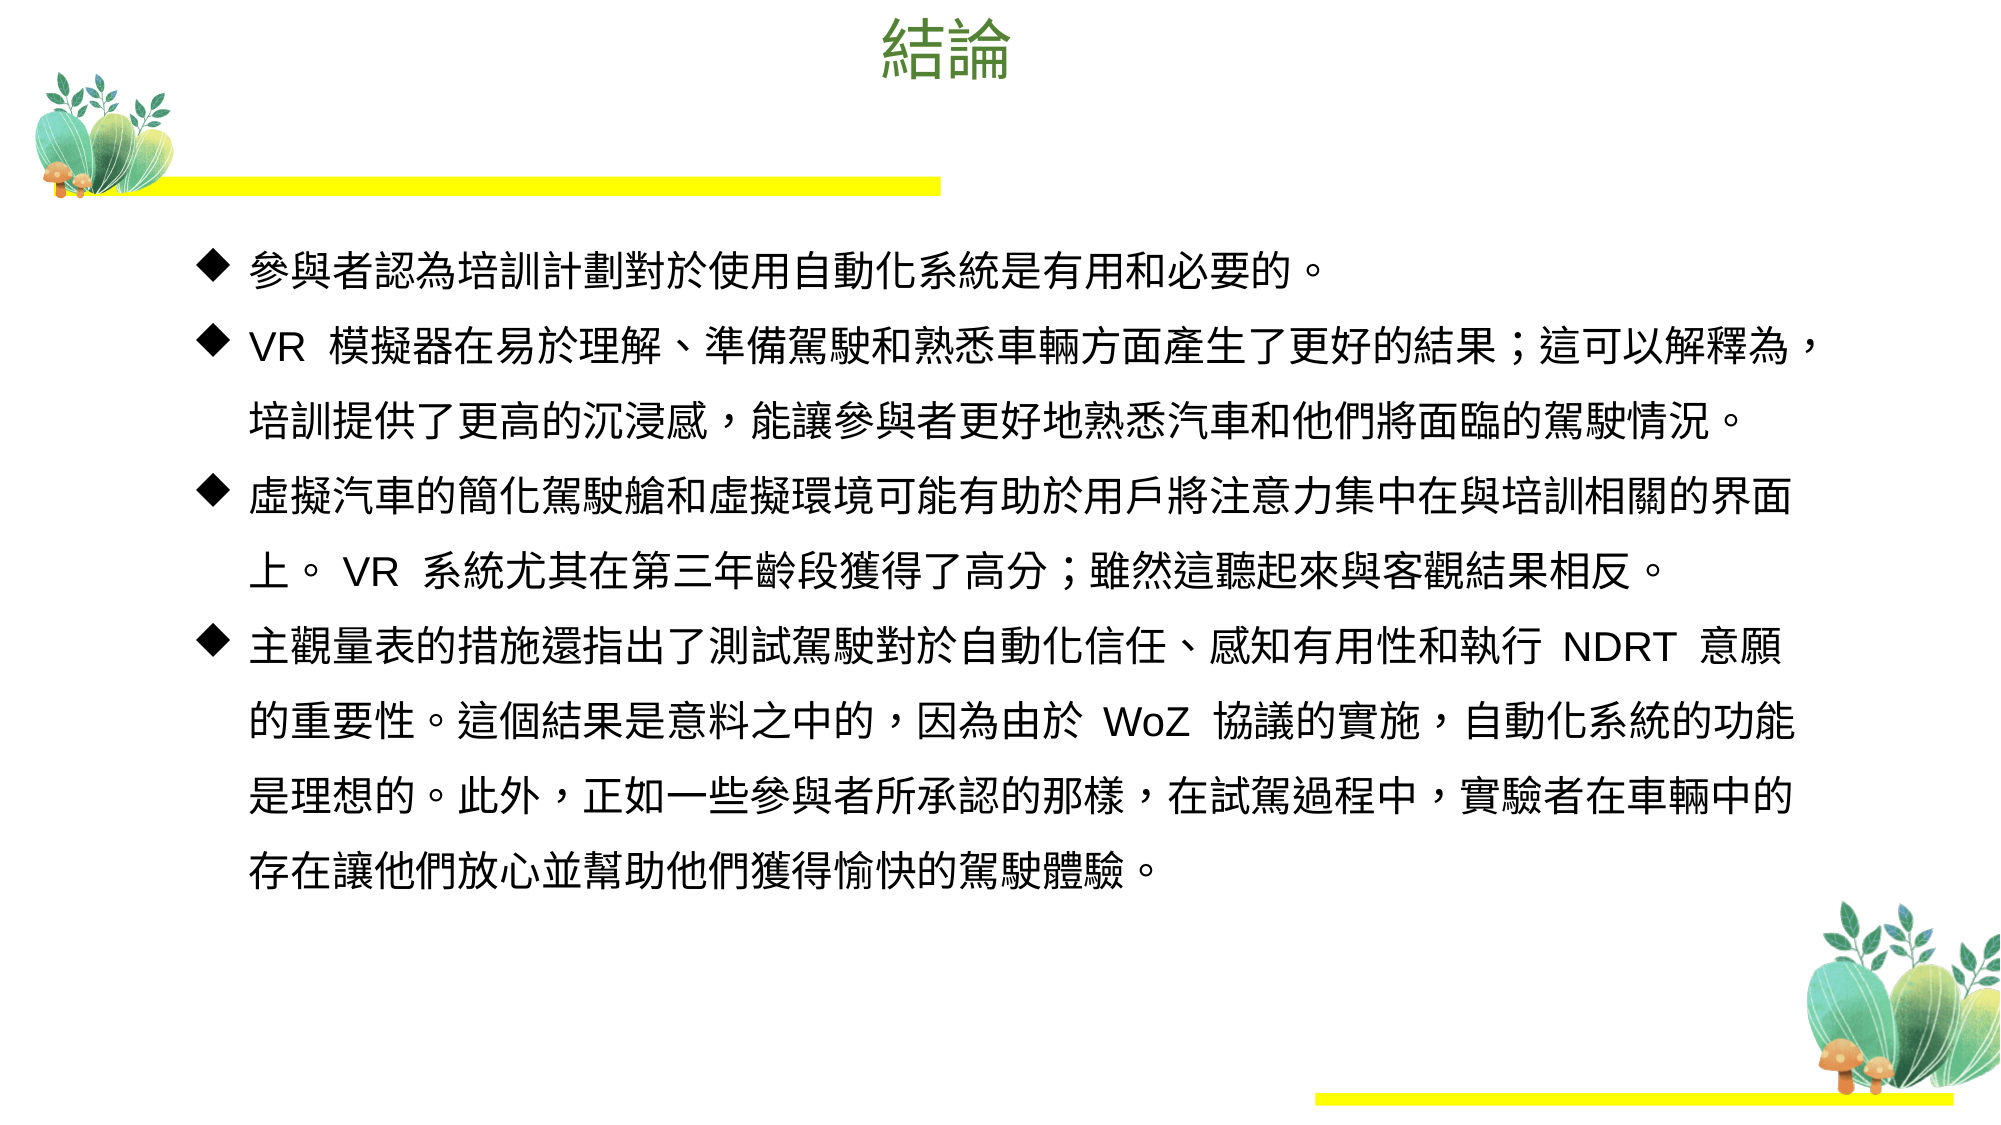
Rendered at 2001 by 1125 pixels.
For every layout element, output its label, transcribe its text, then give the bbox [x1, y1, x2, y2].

text_box 結論 [865, 0, 1029, 95]
text_box [193, 176, 942, 197]
text_box [1314, 1092, 1771, 1107]
text_box 參與者認為培訓計劃對於使用自動化系統是有用和必要的。 VR 模擬器在易於理解、準備駕駛和熟悉車輛方面產生了更好的結果；這可以解釋為，培訓提供了更高的沉浸感，能讓參與者更好地熟悉汽車和他們將面臨的駕駛情況。 虛擬汽車的簡化駕駛艙和虛擬環境可能有助於用戶將注意力集中在與培訓相關的界面上。VR 系統尤其在第三年齡段獲得了高分；雖然這聽起來與客觀結果相反。 主觀量表的措施還指出了測試駕駛對於自動化信任、感知有用性和執行 NDRT 意願的重要性。這個結果是意料之中的，因為由於 WoZ 協議的實施，自動化系統的功能是理想的。此外，正如一些參與者所承認的那樣，在試駕過程中，實驗者在車輛中的存在讓他們放心並幫助他們獲得愉快的駕駛體驗。 [177, 212, 1826, 903]
picture [1771, 864, 2000, 1125]
picture [12, 48, 193, 229]
